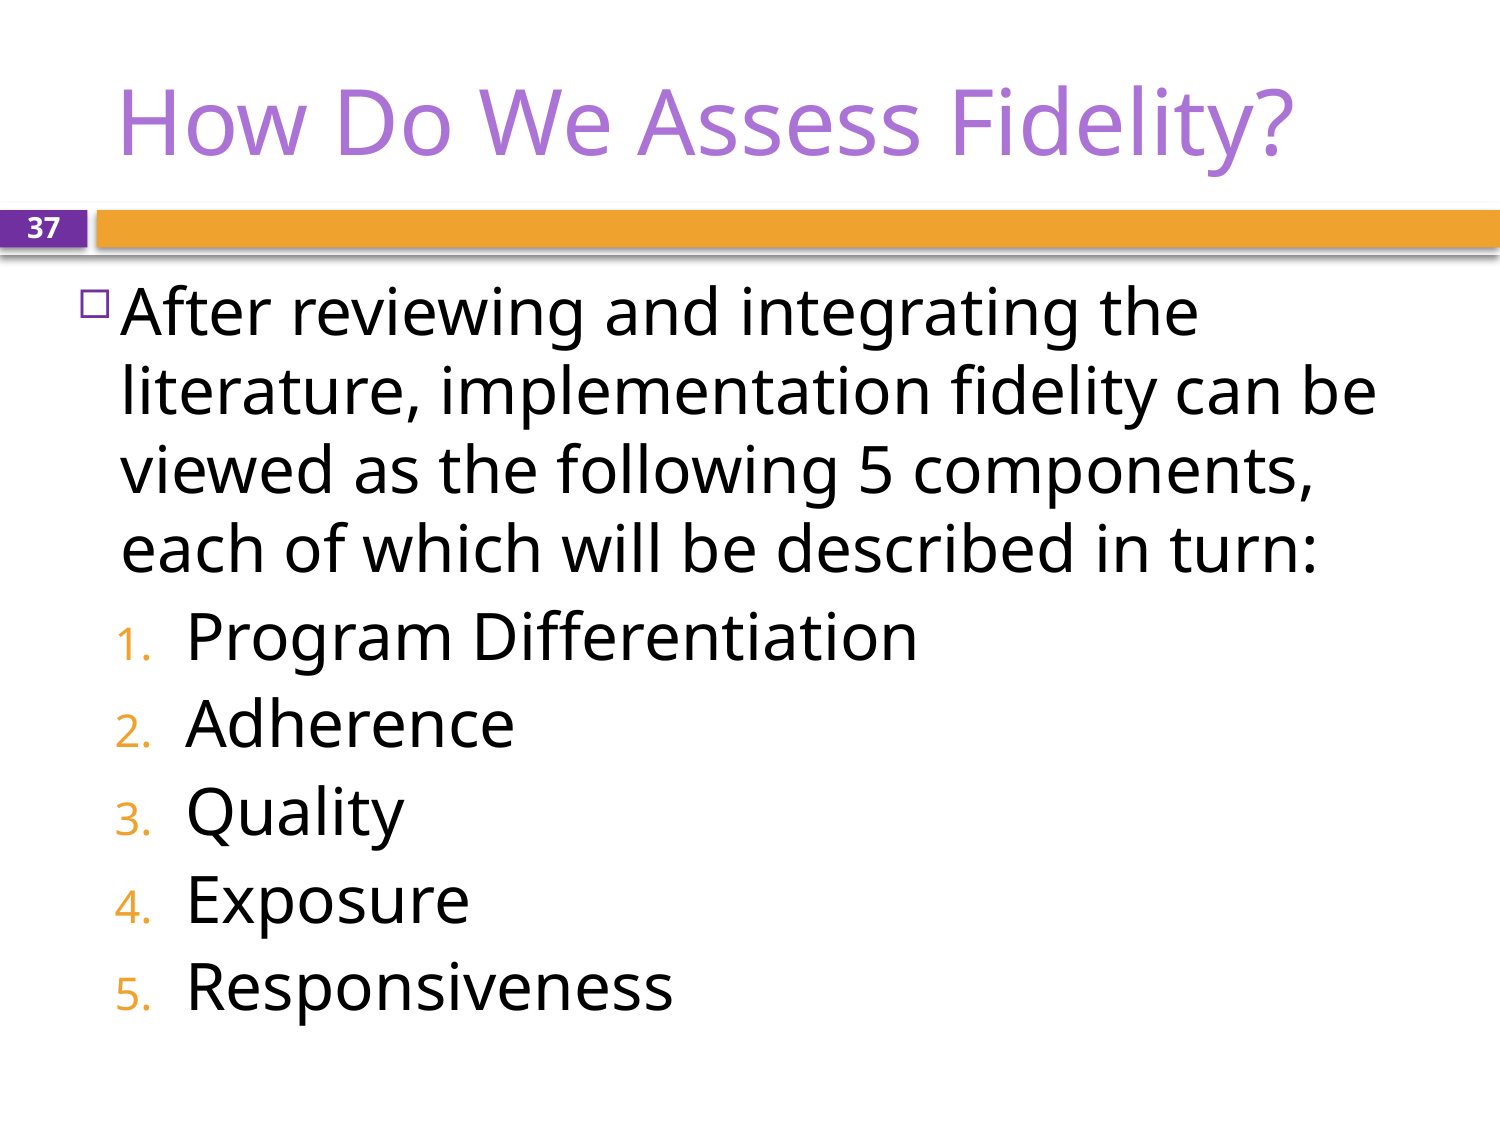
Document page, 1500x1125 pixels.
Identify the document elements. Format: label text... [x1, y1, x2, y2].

title How Do We Assess Fidelity? [100, 37, 1438, 200]
list After reviewing and integrating the literature, implementation fidelity can be viewed as the following 5 components, each of which will be described in turn: Program Differentiation Adherence Quality Exposure Responsiveness [62, 262, 1413, 1100]
slide_number 37 [0, 208, 88, 249]
